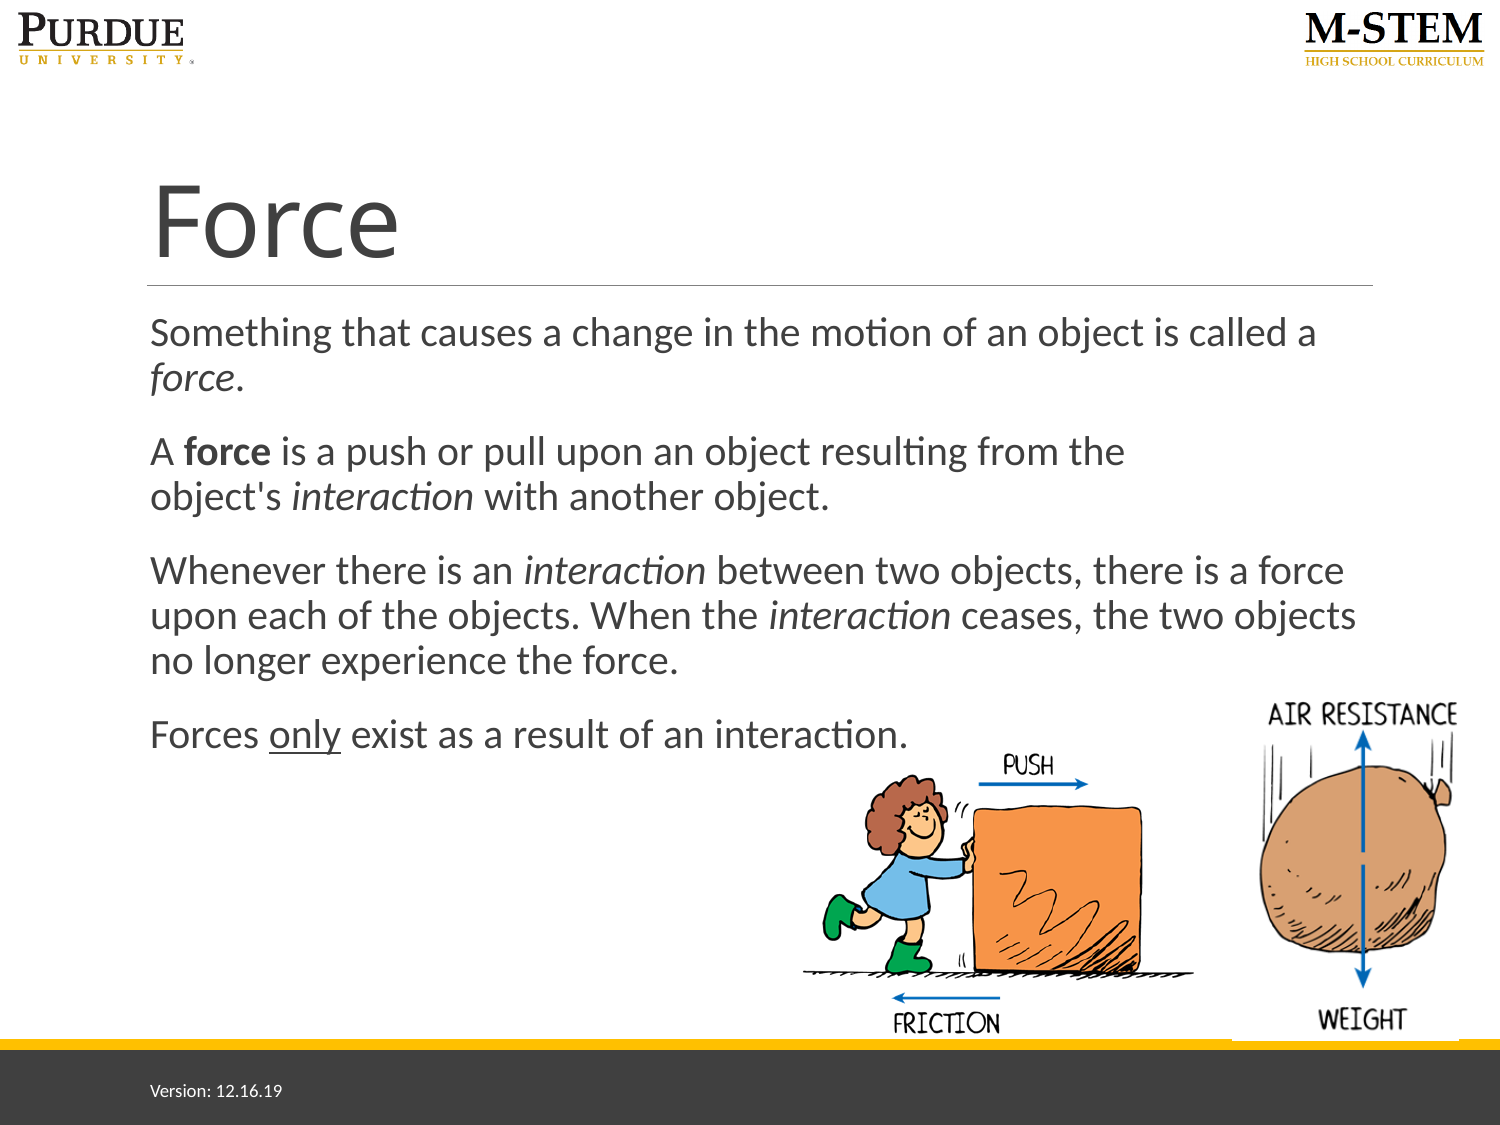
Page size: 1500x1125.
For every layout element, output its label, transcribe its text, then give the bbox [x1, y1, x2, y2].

picture [802, 752, 1198, 1039]
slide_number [135, 1059, 440, 1120]
picture [1304, 11, 1485, 68]
list Something that causes a change in the motion of an object is called a force. A force is a push or pull upon an object resulting from the object's interaction with another object. Whenever there is an interaction between two objects, there is a force upon each of the objects. When the interaction ceases, the two objects no longer experience the force. Forces only exist as a result of an interaction. [135, 302, 1373, 963]
picture [15, 8, 196, 68]
title Force [135, 47, 1373, 285]
picture [1232, 700, 1460, 1042]
